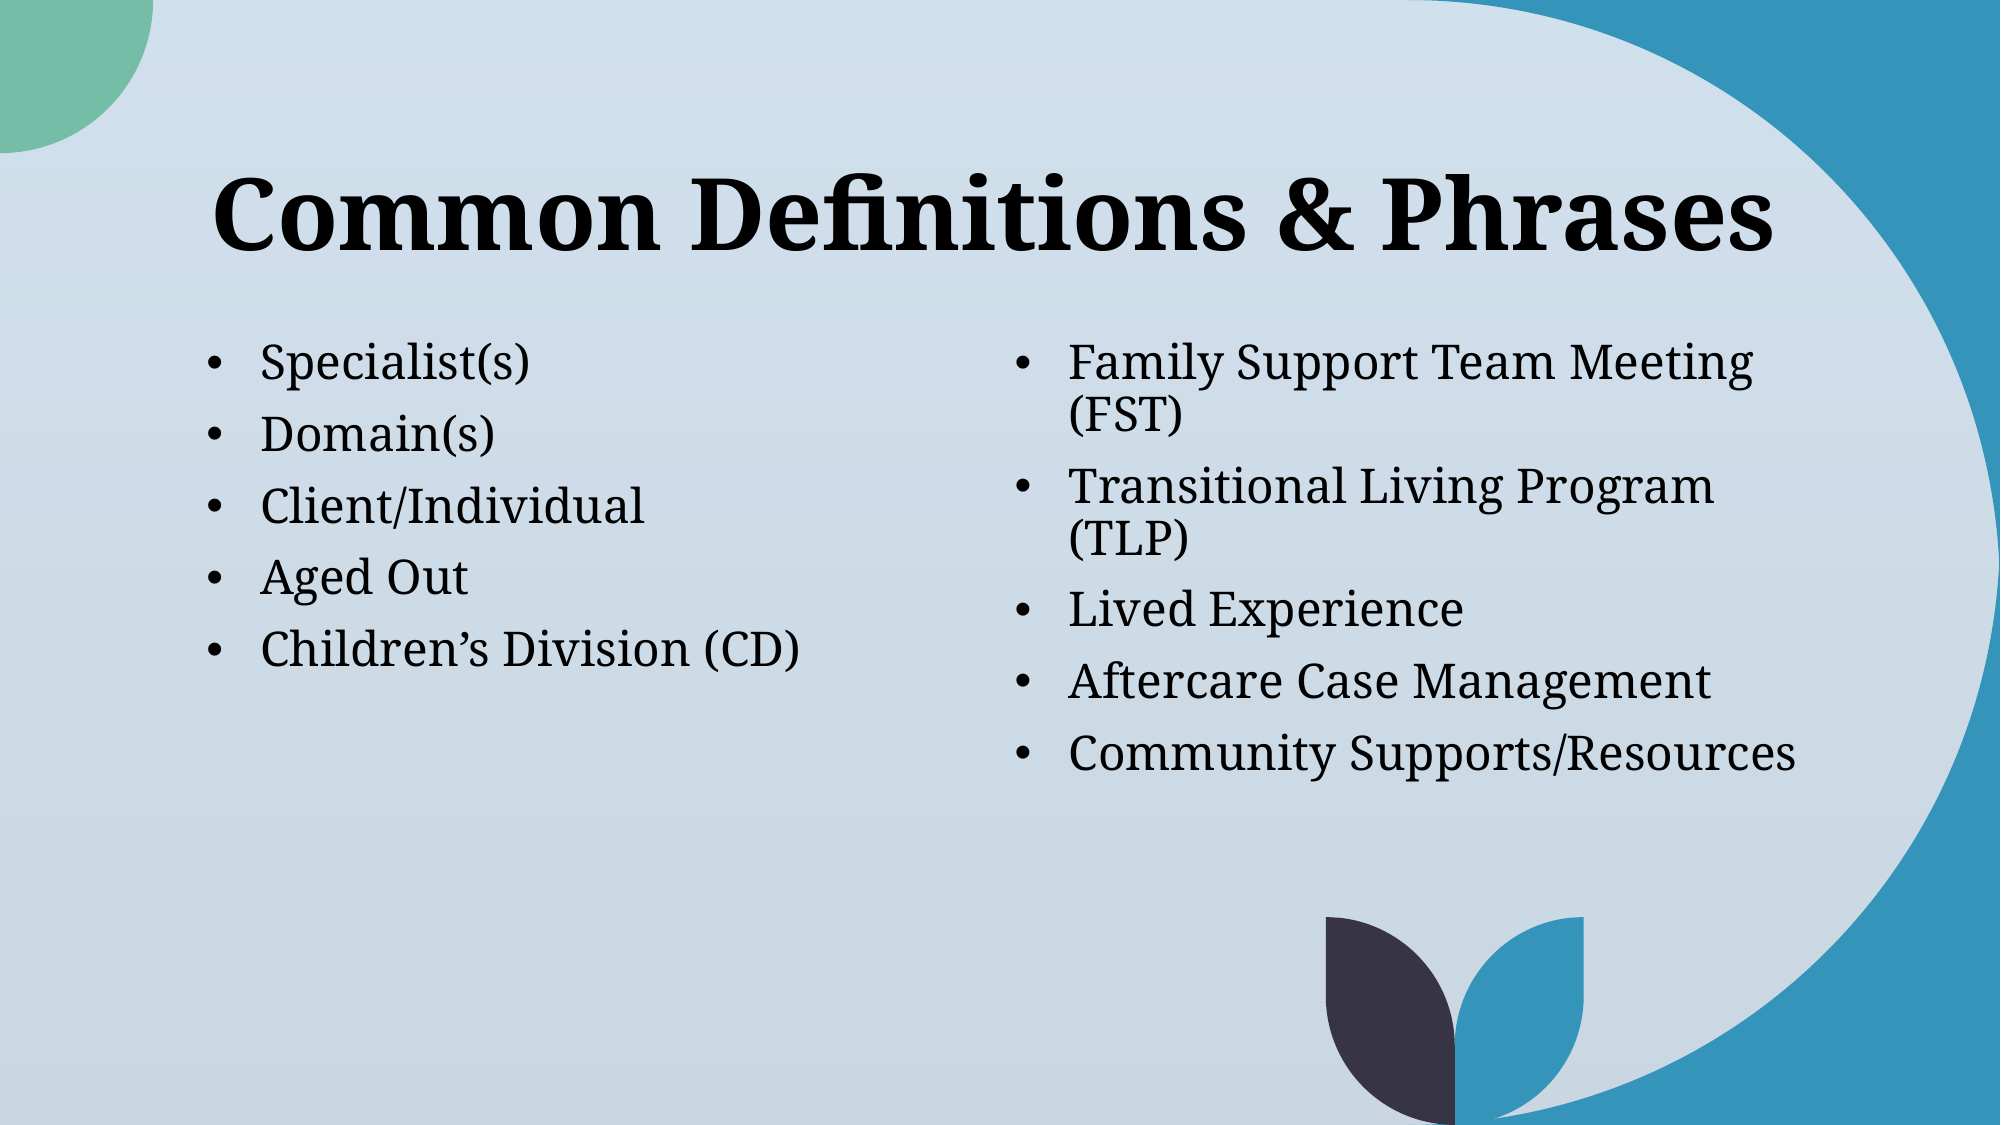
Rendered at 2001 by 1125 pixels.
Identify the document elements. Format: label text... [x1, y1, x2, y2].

list Specialist(s) Domain(s) Client/Individual Aged Out Children’s Division (CD) Family Support Team Meeting (FST) Transitional Living Program (TLP) Lived Experience Aftercare Case Management Community Supports/Resources [191, 330, 1838, 884]
title Common Definitions & Phrases [191, 62, 1796, 280]
